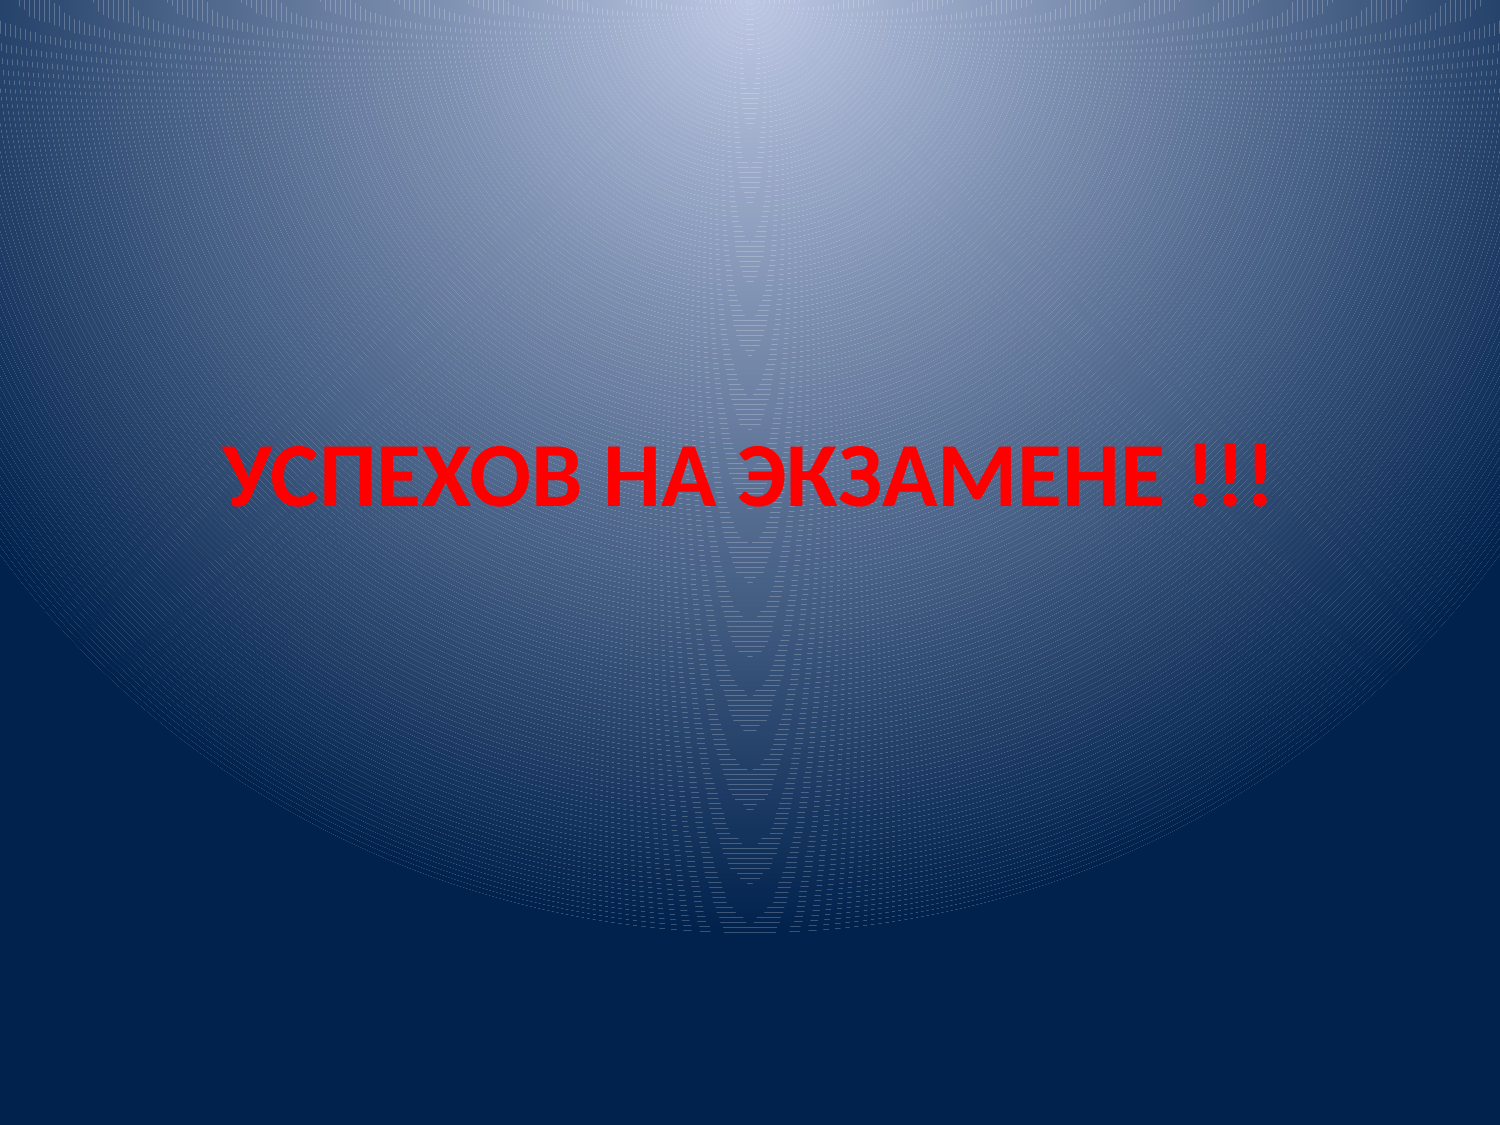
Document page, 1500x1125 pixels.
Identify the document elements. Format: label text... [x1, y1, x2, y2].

title УСПЕХОВ НА ЭКЗАМЕНЕ !!! [112, 349, 1388, 591]
